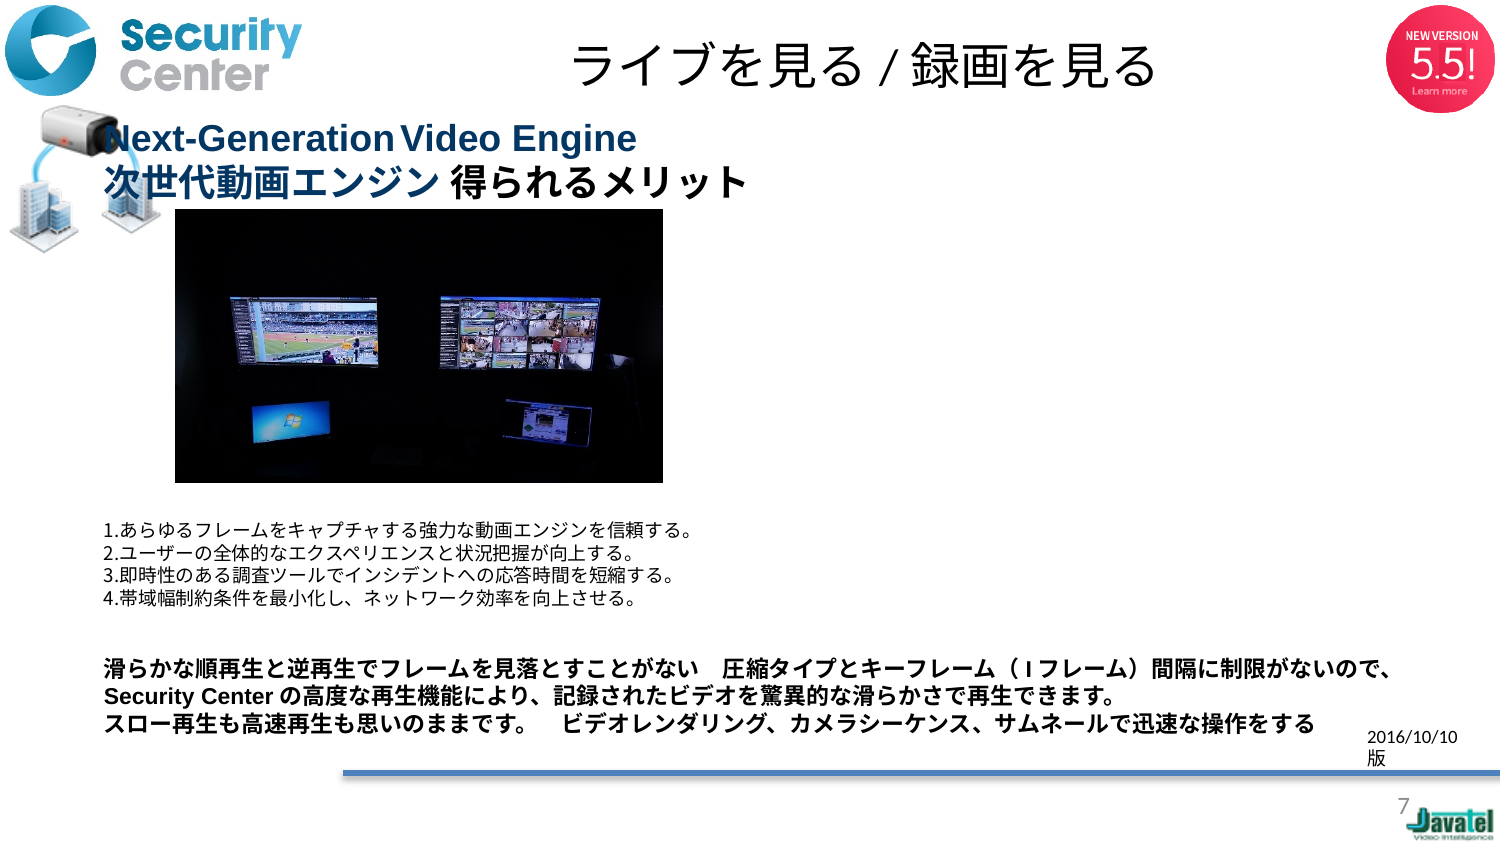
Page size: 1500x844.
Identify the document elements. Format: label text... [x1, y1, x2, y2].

text_box ライブを見る/録画を見る [552, 27, 1381, 103]
text_box Next-Generation Video Engine 次世代動画エンジン 得られるメリット あらゆるフレームをキャプチャする強力な動画エンジンを信頼する。 ユーザーの全体的なエクスペリエンスと状況把握が向上する。 即時性のある調査ツールでインシデントへの応答時間を短縮する。 帯域幅制約条件を最小化し、ネットワーク効率を向上させる。 滑らかな順再生と逆再生でフレームを見落とすことがない 圧縮タイプとキーフレーム（Iフレーム）間隔に制限がないので、 Security Centerの高度な再生機能により、記録されたビデオを驚異的な滑らかさで再生できます。 スロー再生も高速再生も思いのままです。 ビデオレンダリング、カメラシーケンス、サムネールで迅速な操作をする [88, 106, 1419, 744]
slide_number 7 [1074, 782, 1425, 827]
picture [0, 97, 663, 483]
picture [1386, 5, 1495, 114]
picture [5, 5, 302, 96]
text_box 2016/10/10版 [1352, 717, 1495, 772]
picture [1404, 807, 1495, 843]
